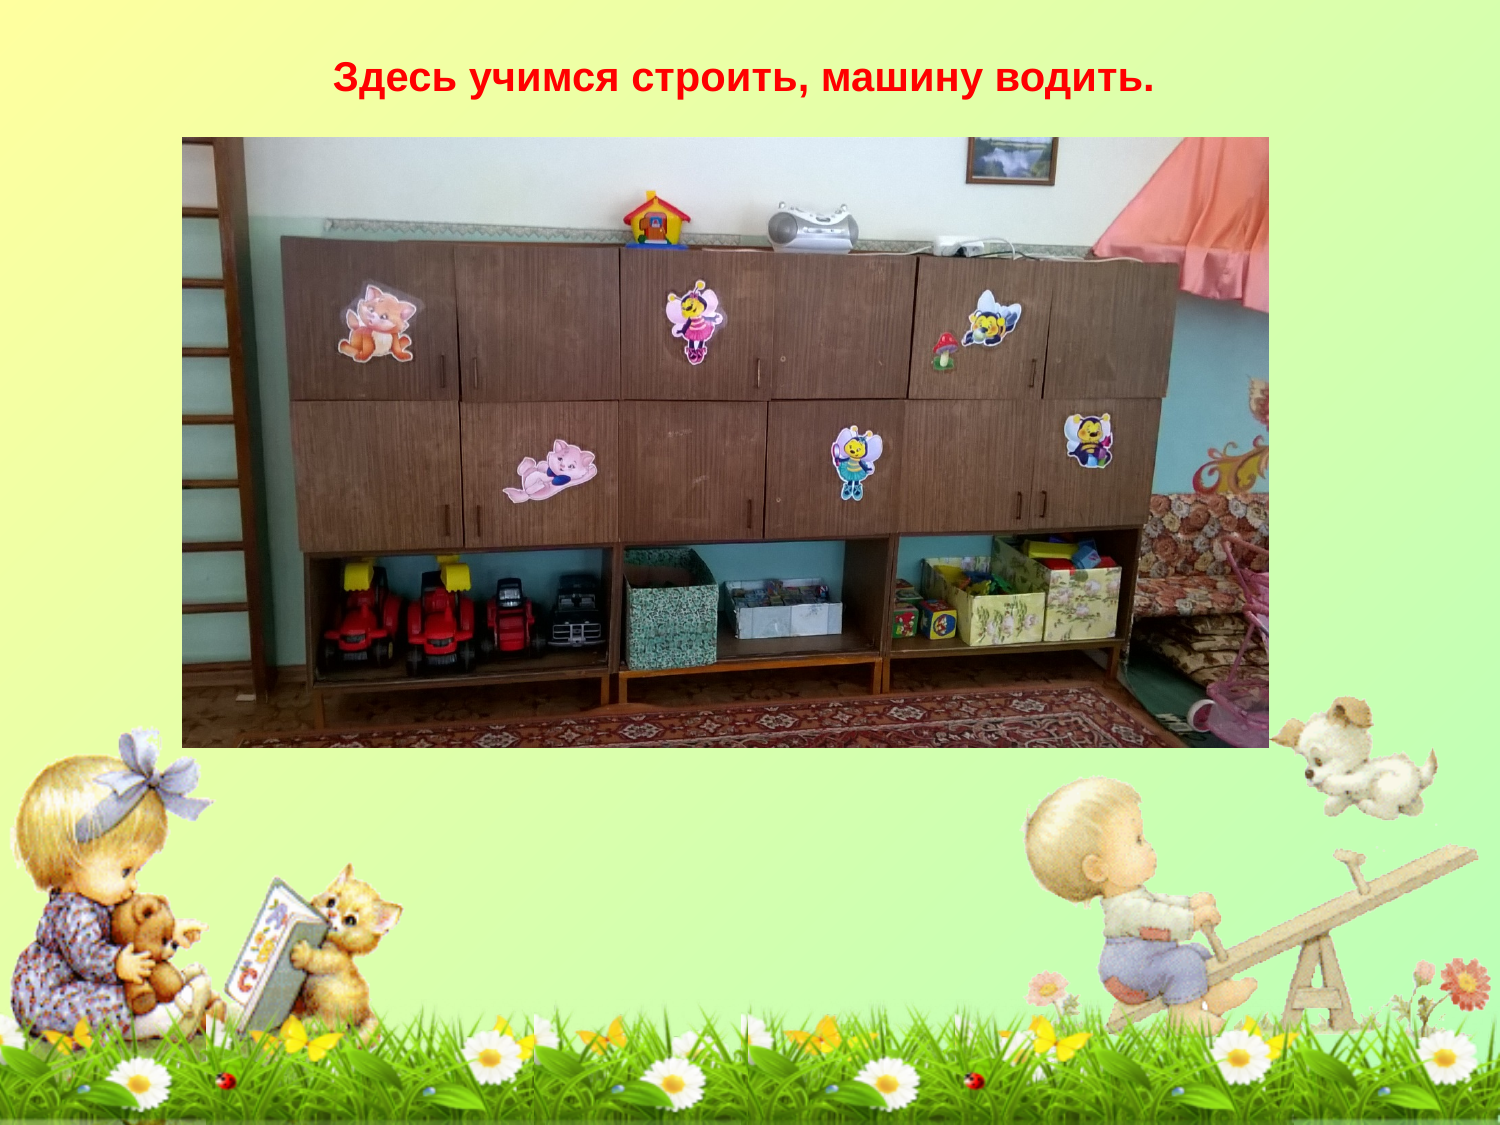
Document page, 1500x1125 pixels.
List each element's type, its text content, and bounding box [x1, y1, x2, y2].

text_box Здесь учимся строить, машину водить. [64, 42, 1424, 108]
picture [0, 136, 1500, 1125]
